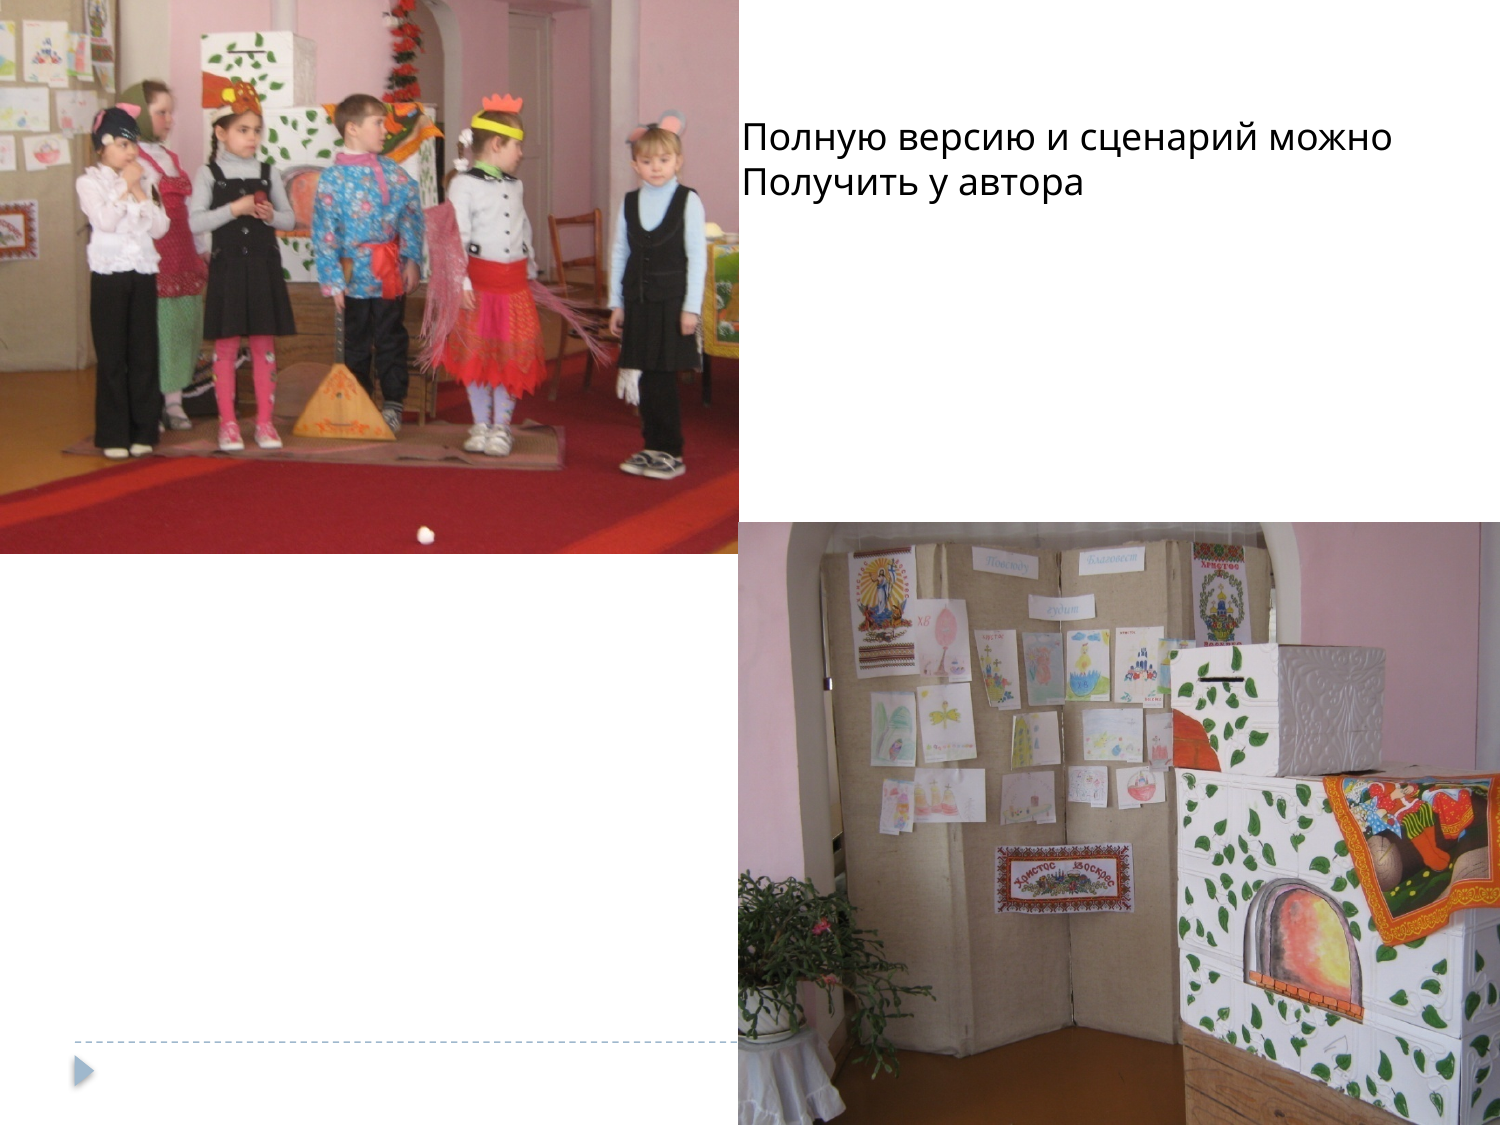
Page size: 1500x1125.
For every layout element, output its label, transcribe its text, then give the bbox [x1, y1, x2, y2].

text_box Полную версию и сценарий можно Получить у автора [745, 105, 1477, 211]
picture [0, 0, 1500, 1125]
